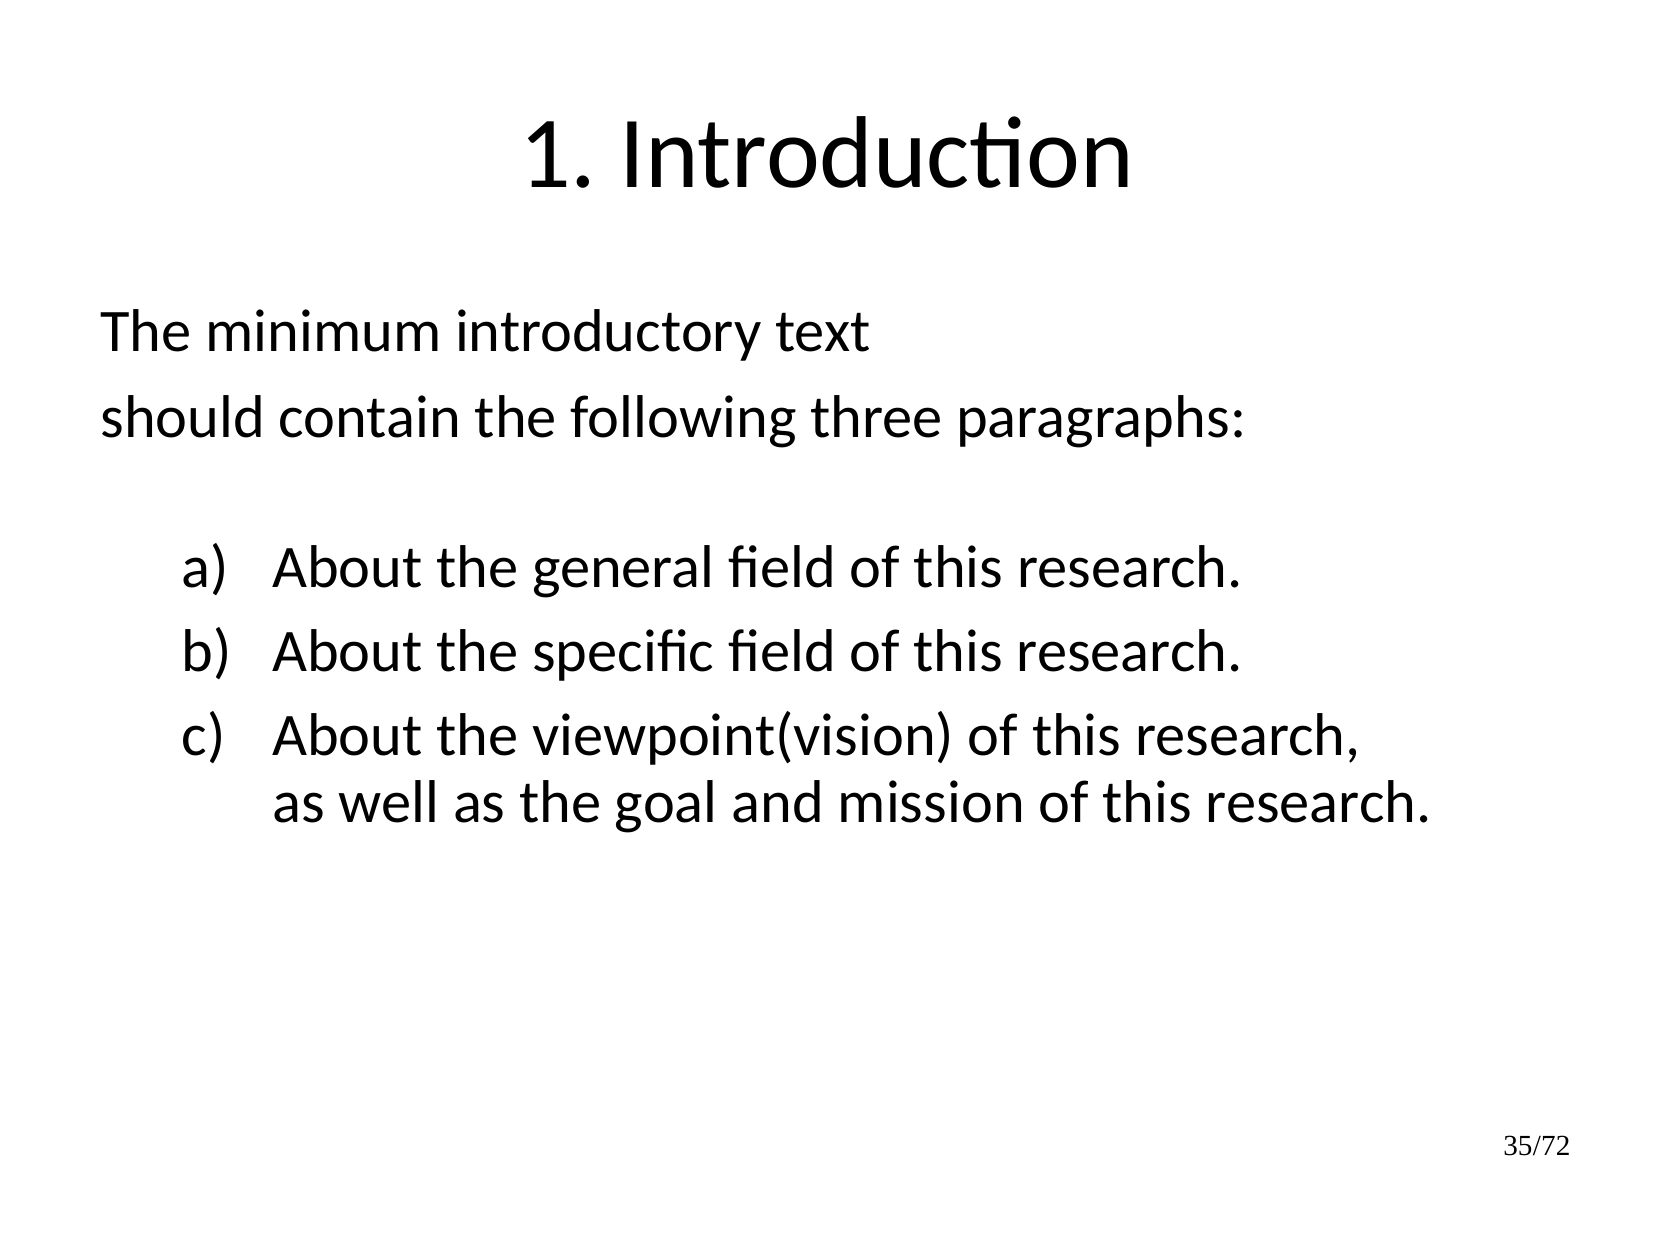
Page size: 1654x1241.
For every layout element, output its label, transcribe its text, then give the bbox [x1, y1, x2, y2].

text_box 1. Introduction [82, 49, 1571, 257]
text_box The minimum introductory text should contain the following three paragraphs: About the general field of this research. About the specific field of this research. About the viewpoint(vision) of this research, as well as the goal and mission of this research. [82, 289, 1627, 1108]
slide_number 35/72 [1185, 1129, 1571, 1216]
